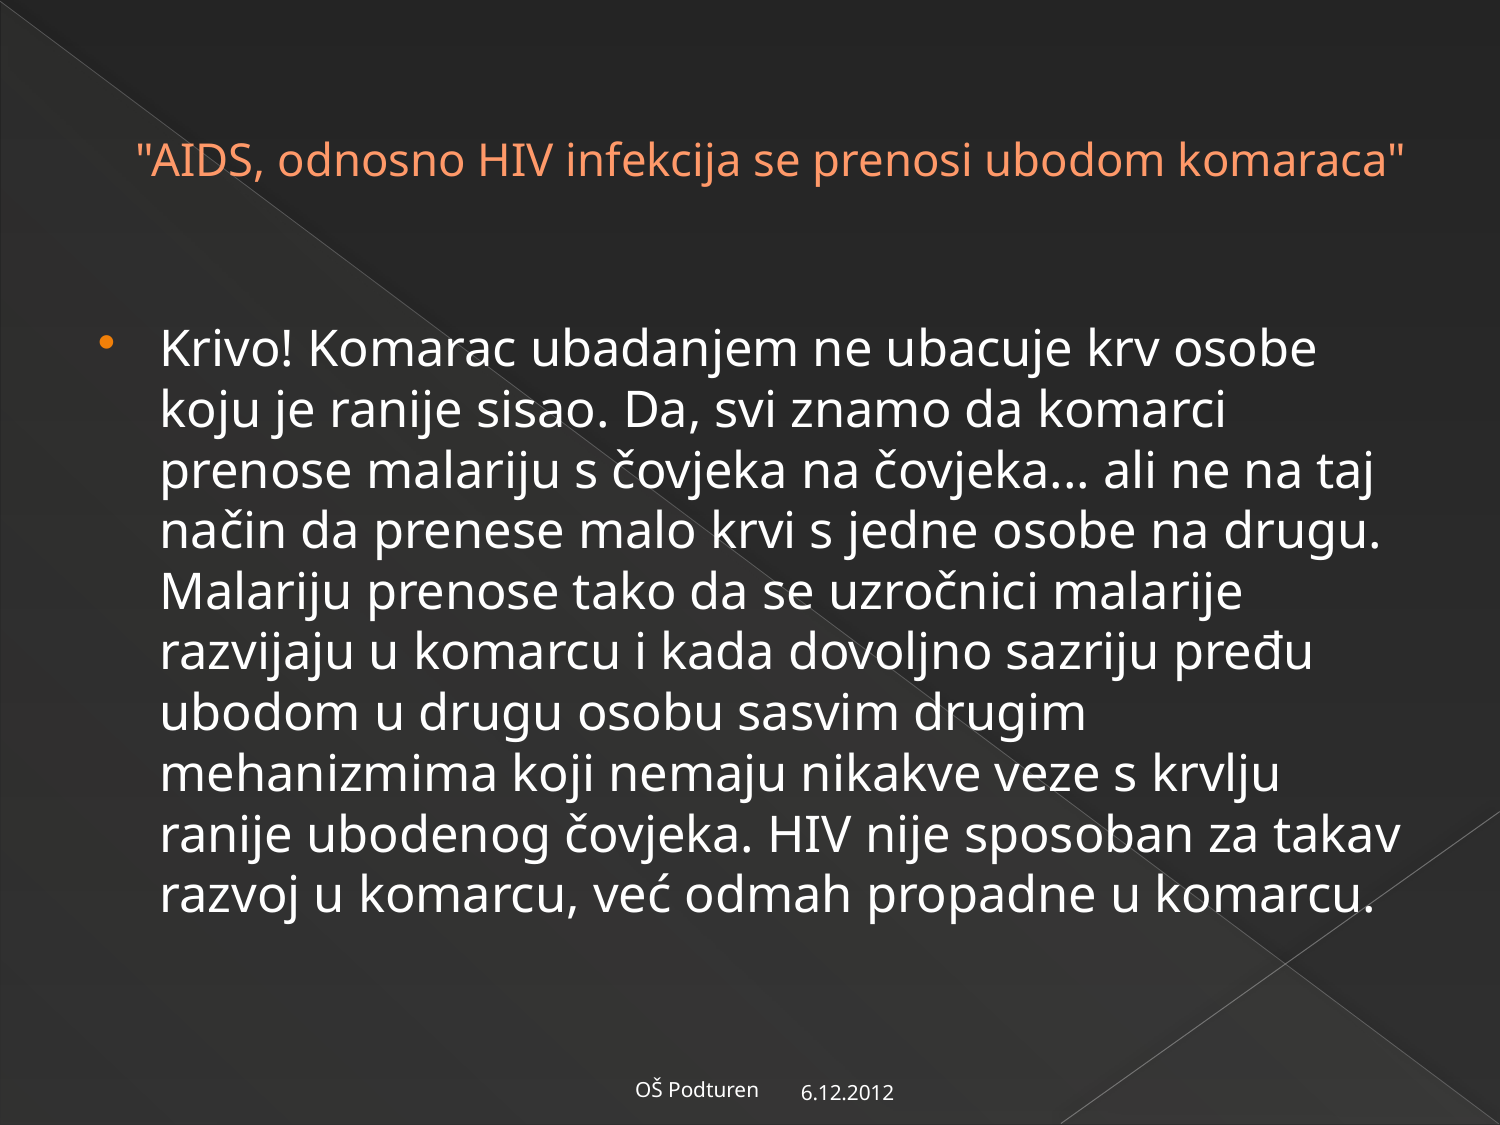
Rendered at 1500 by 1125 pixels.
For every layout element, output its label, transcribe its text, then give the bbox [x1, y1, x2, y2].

title "AIDS, odnosno HIV infekcija se prenosi ubodom komaraca" [75, 43, 1425, 274]
list Krivo! Komarac ubadanjem ne ubacuje krv osobe koju je ranije sisao. Da, svi znamo da komarci prenose malariju s čovjeka na čovjeka... ali ne na taj način da prenese malo krvi s jedne osobe na drugu. Malariju prenose tako da se uzročnici malarije razvijaju u komarcu i kada dovoljno sazriju pređu ubodom u drugu osobu sasvim drugim mehanizmima koji nemaju nikakve veze s krvlju ranije ubodenog čovjeka. HIV nije sposoban za takav razvoj u komarcu, već odmah propadne u komarcu. [75, 308, 1425, 1059]
footer OŠ Podturen [75, 1063, 774, 1113]
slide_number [786, 1062, 1136, 1113]
